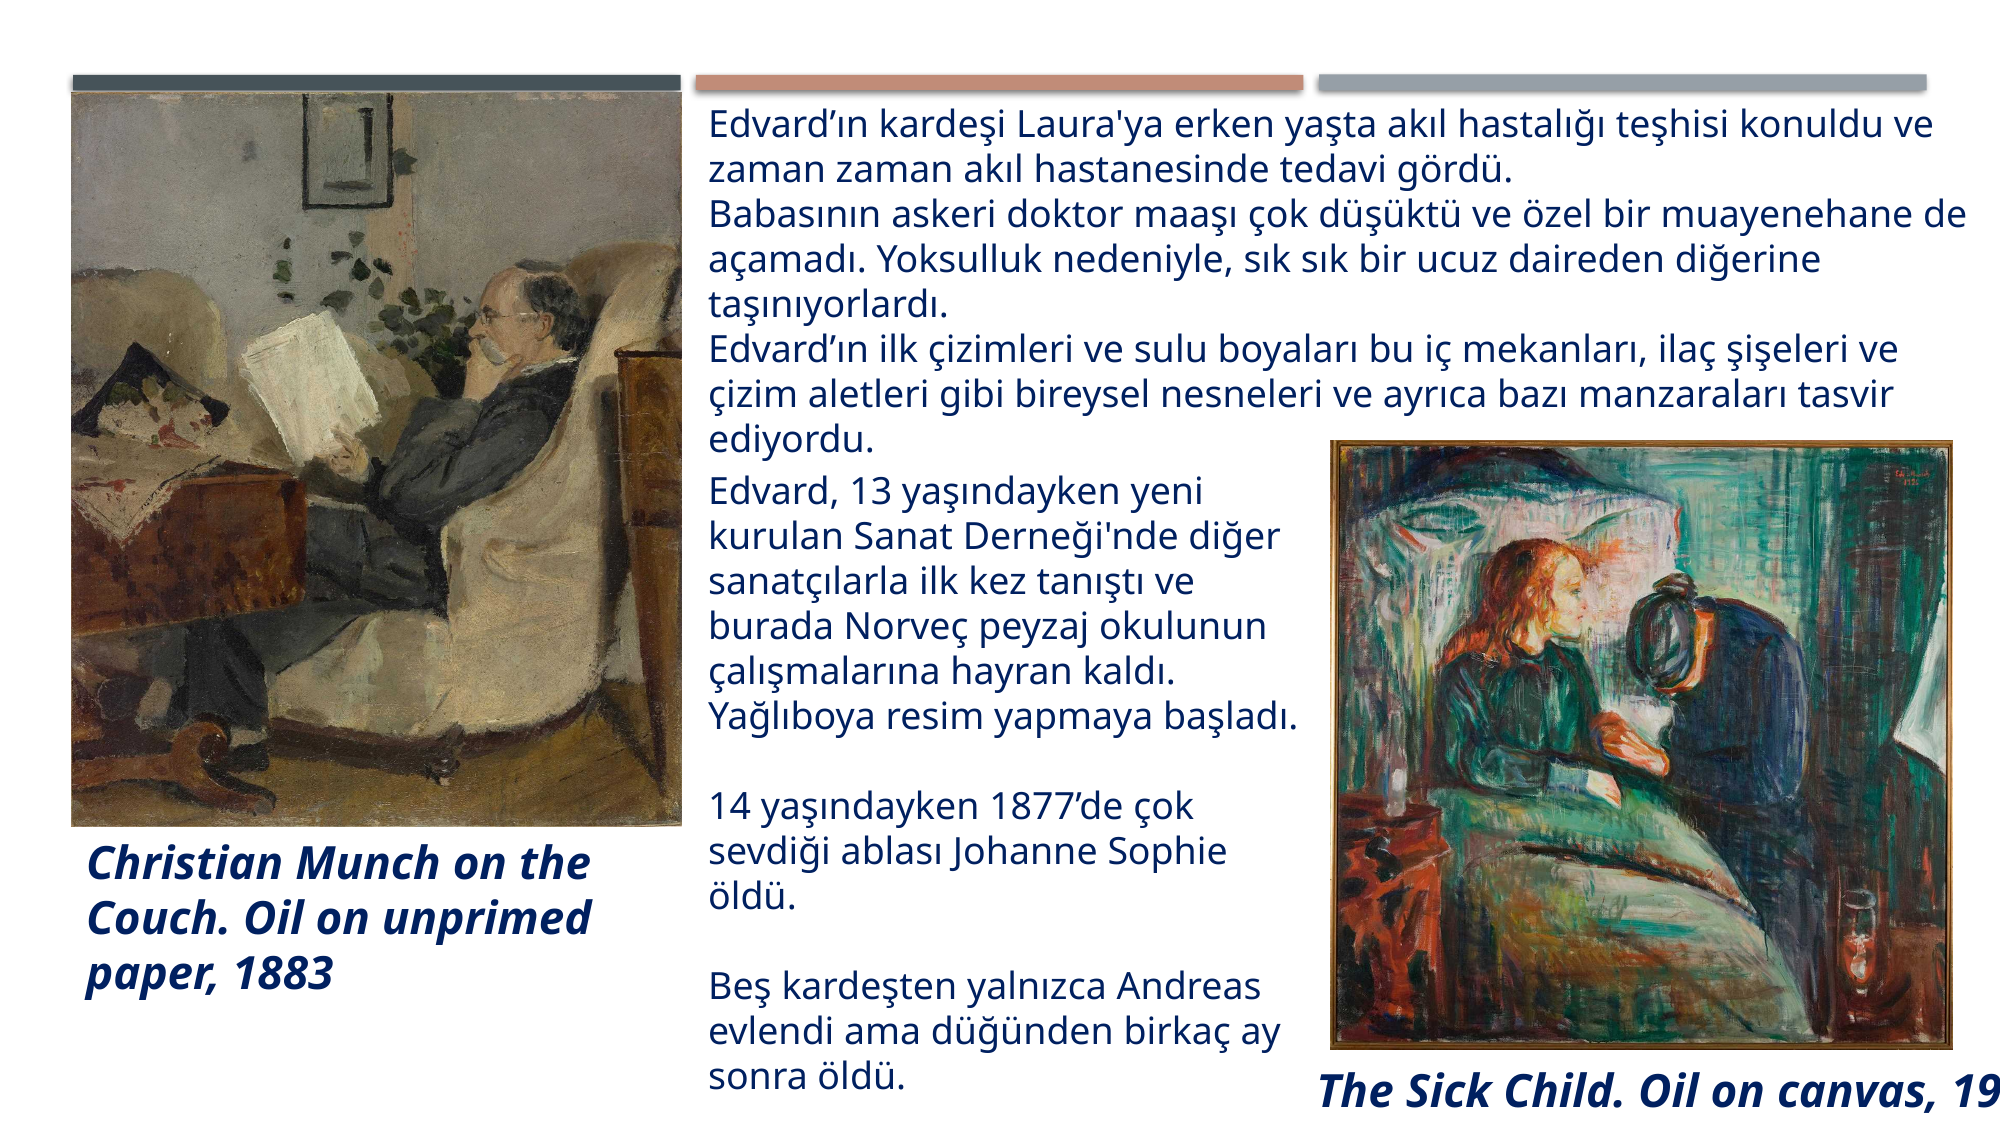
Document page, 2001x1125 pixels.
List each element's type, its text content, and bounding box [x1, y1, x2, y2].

text_box The Sick Child. Oil on canvas, 1927 [1301, 1054, 2000, 1124]
text_box Edvard, 13 yaşındayken yeni kurulan Sanat Derneği'nde diğer sanatçılarla ilk kez tanıştı ve burada Norveç peyzaj okulunun çalışmalarına hayran kaldı. Yağlıboya resim yapmaya başladı. 14 yaşındayken 1877’de çok sevdiği ablası Johanne Sophie öldü. Beş kardeşten yalnızca Andreas evlendi ama düğünden birkaç ay sonra öldü. [693, 459, 1325, 1105]
text_box Edvard’ın kardeşi Laura'ya erken yaşta akıl hastalığı teşhisi konuldu ve zaman zaman akıl hastanesinde tedavi gördü. Babasının askeri doktor maaşı çok düşüktü ve özel bir muayenehane de açamadı. Yoksulluk nedeniyle, sık sık bir ucuz daireden diğerine taşınıyorlardı. Edvard’ın ilk çizimleri ve sulu boyaları bu iç mekanları, ilaç şişeleri ve çizim aletleri gibi bireysel nesneleri ve ayrıca bazı manzaraları tasvir ediyordu. [693, 92, 1988, 512]
picture [70, 91, 682, 827]
text_box Christian Munch on the Couch. Oil on unprimed paper, 1883 [71, 826, 693, 1007]
picture [1329, 440, 1953, 1051]
